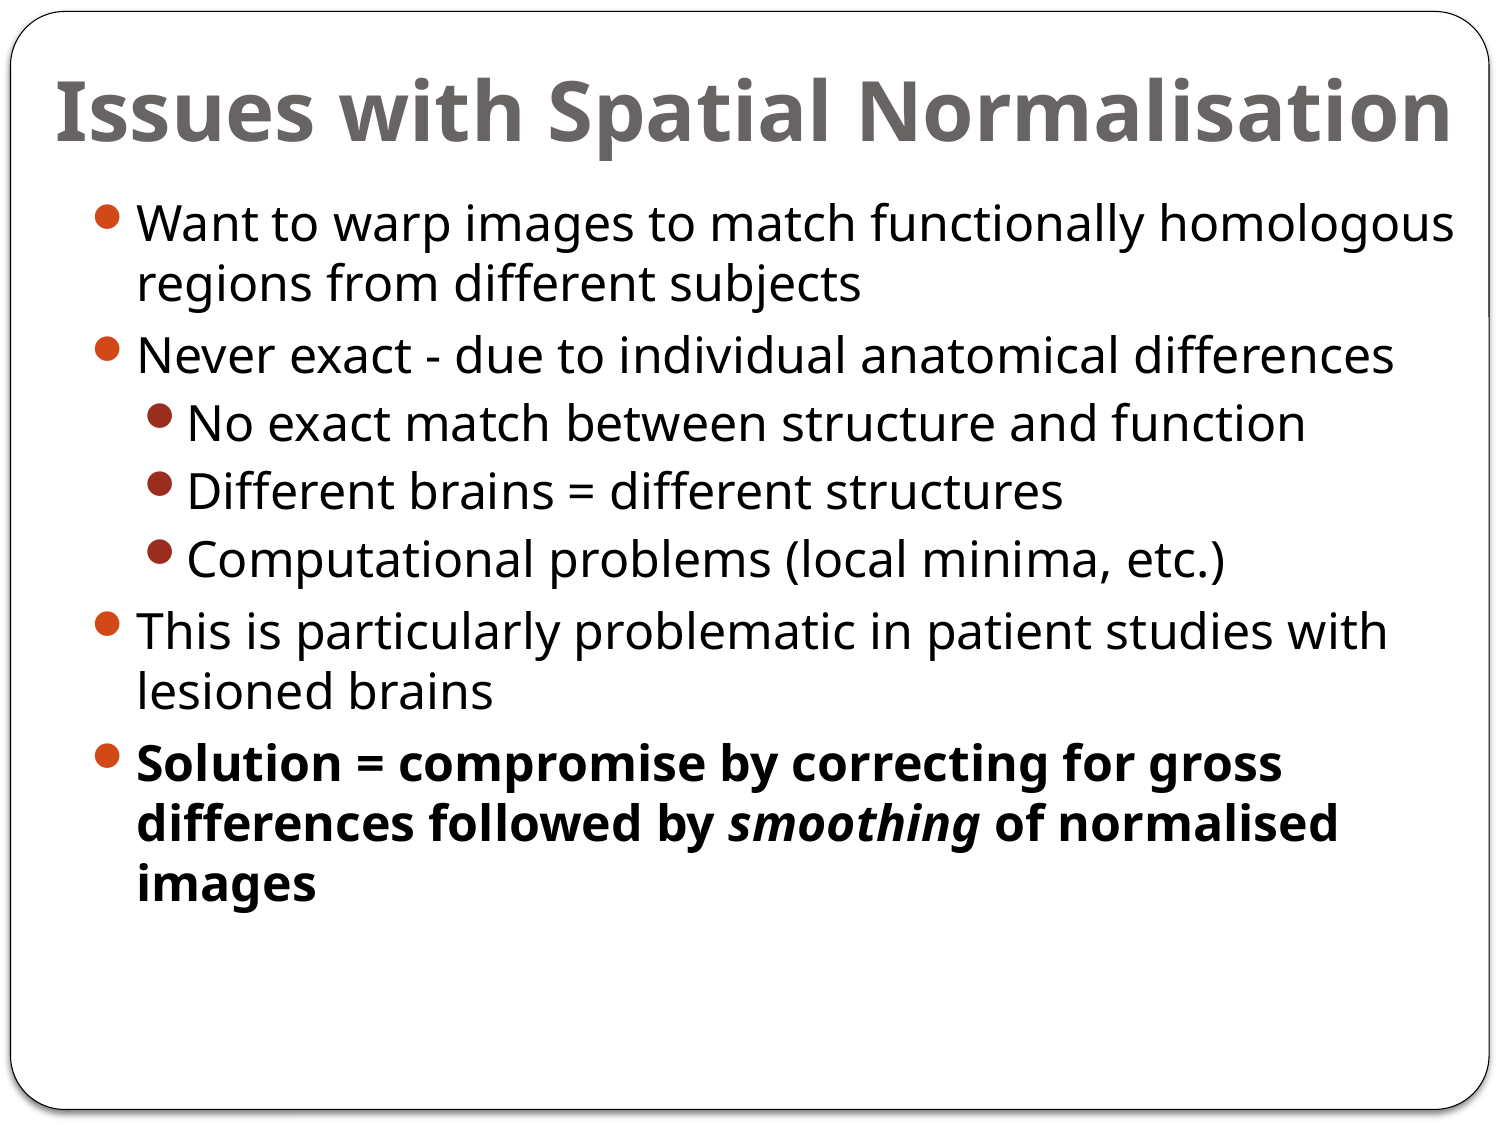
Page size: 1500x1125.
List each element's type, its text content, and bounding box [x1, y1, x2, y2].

title Issues with Spatial Normalisation [29, 45, 1483, 173]
list Want to warp images to match functionally homologous regions from different subjects Never exact - due to individual anatomical differences No exact match between structure and function Different brains = different structures Computational problems (local minima, etc.) This is particularly problematic in patient studies with lesioned brains Solution = compromise by correcting for gross differences followed by smoothing of normalised images [76, 184, 1500, 1047]
